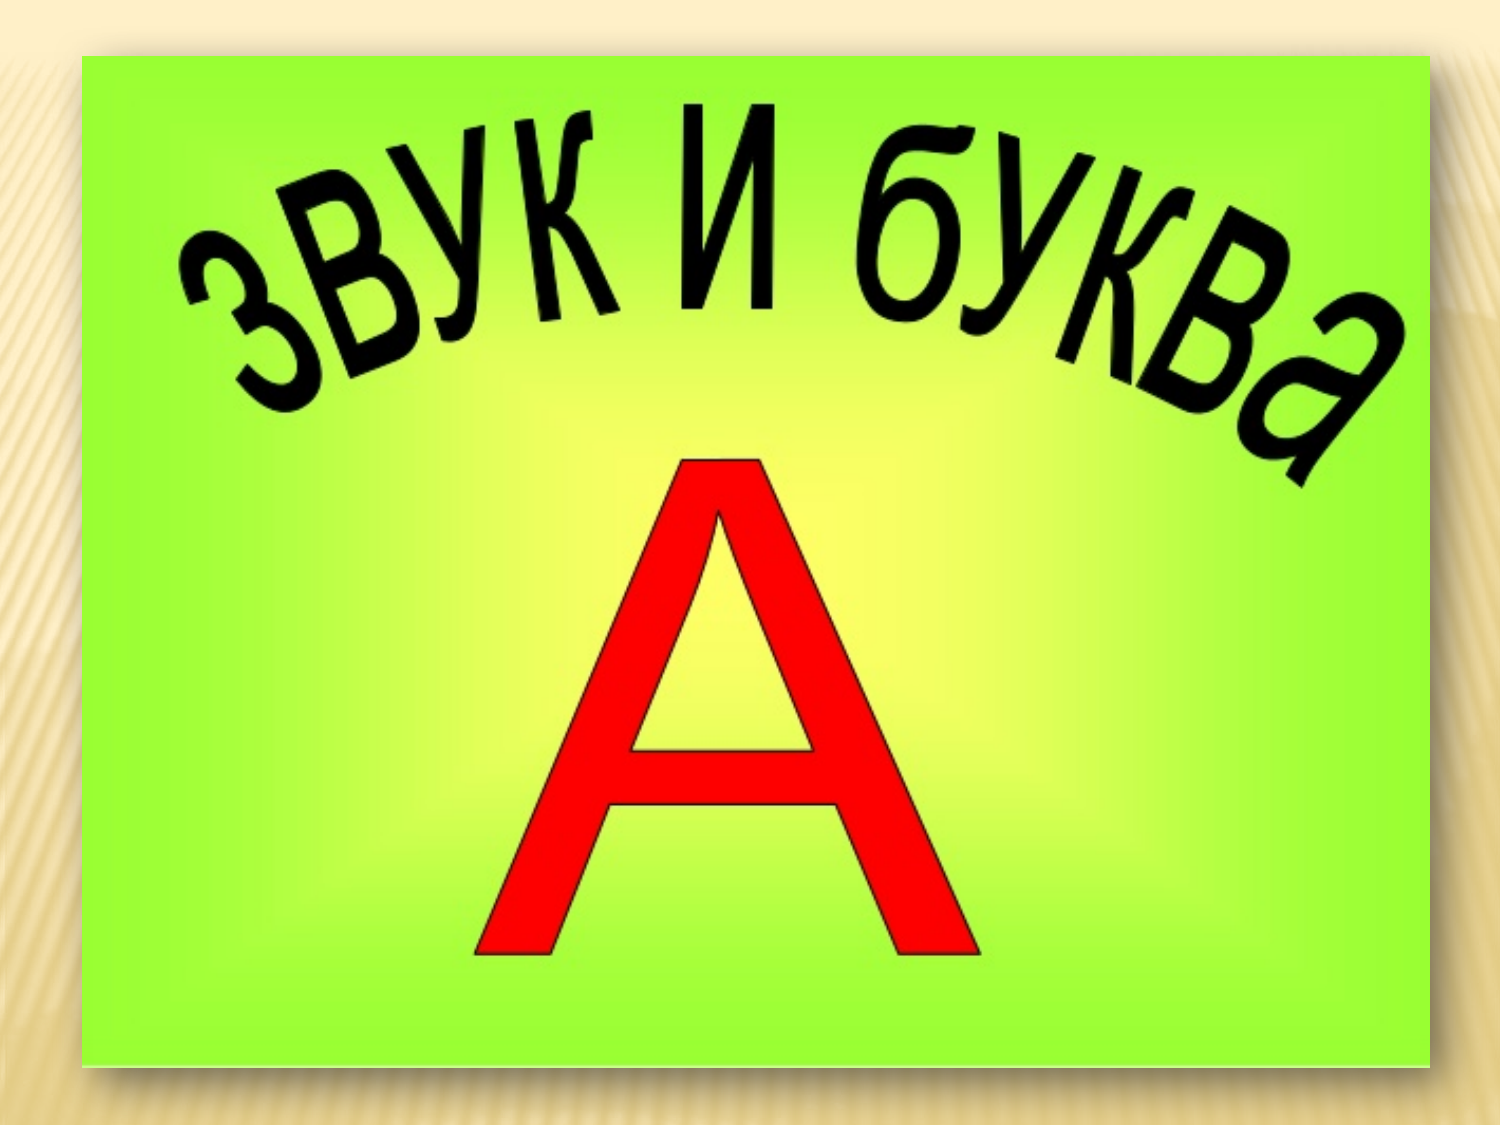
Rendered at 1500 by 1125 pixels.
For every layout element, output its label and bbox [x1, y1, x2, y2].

picture [81, 55, 1430, 1069]
